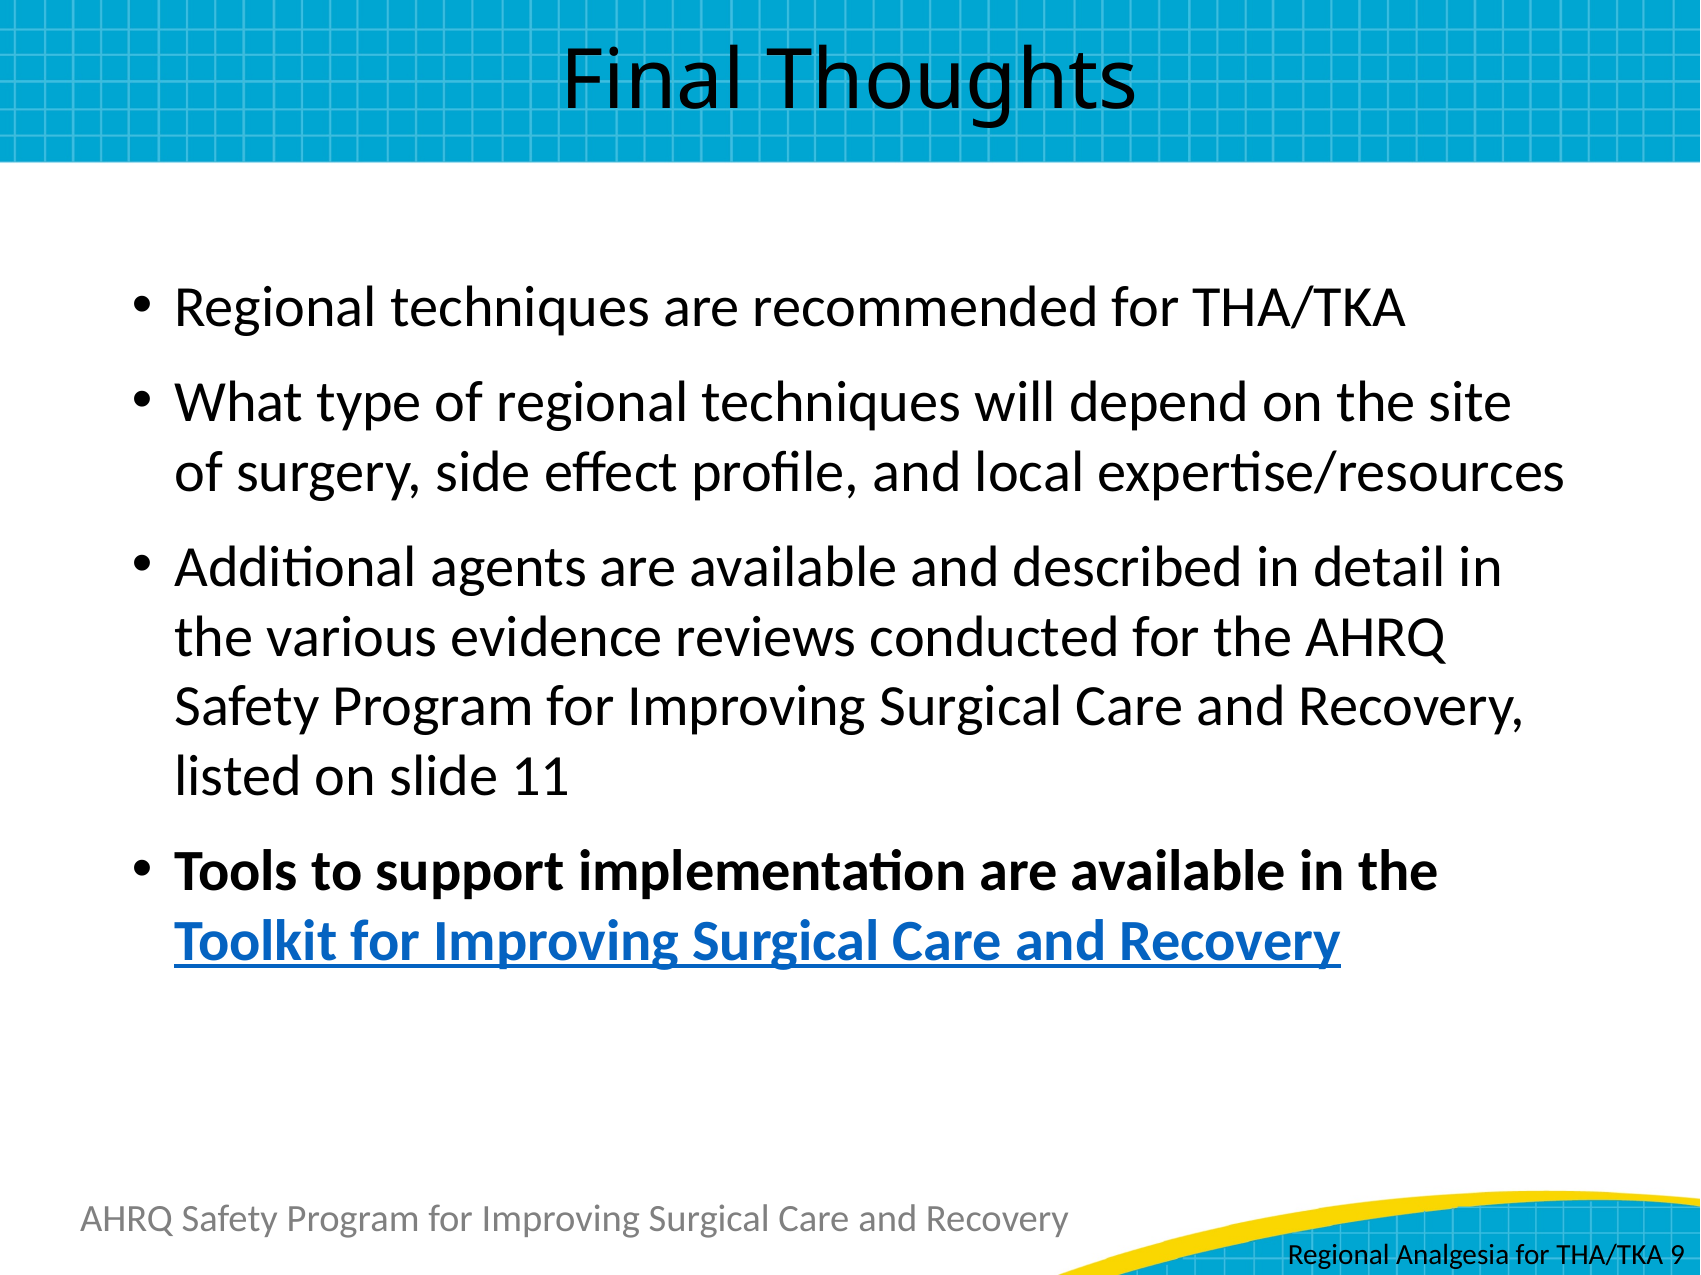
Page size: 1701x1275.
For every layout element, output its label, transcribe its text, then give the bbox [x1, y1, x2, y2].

title Final Thoughts [116, 0, 1584, 164]
slide_number Regional Analgesia for THA/TKA 9 [1263, 1230, 1700, 1275]
list Regional techniques are recommended for THA/TKA What type of regional techniques will depend on the site of surgery, side effect profile, and local expertise/resources Additional agents are available and described in detail in the various evidence reviews conducted for the AHRQ Safety Program for Improving Surgical Care and Recovery, listed on slide 11 Tools to support implementation are available in the Toolkit for Improving Surgical Care and Recovery [116, 260, 1584, 1060]
picture [0, 0, 1700, 1275]
